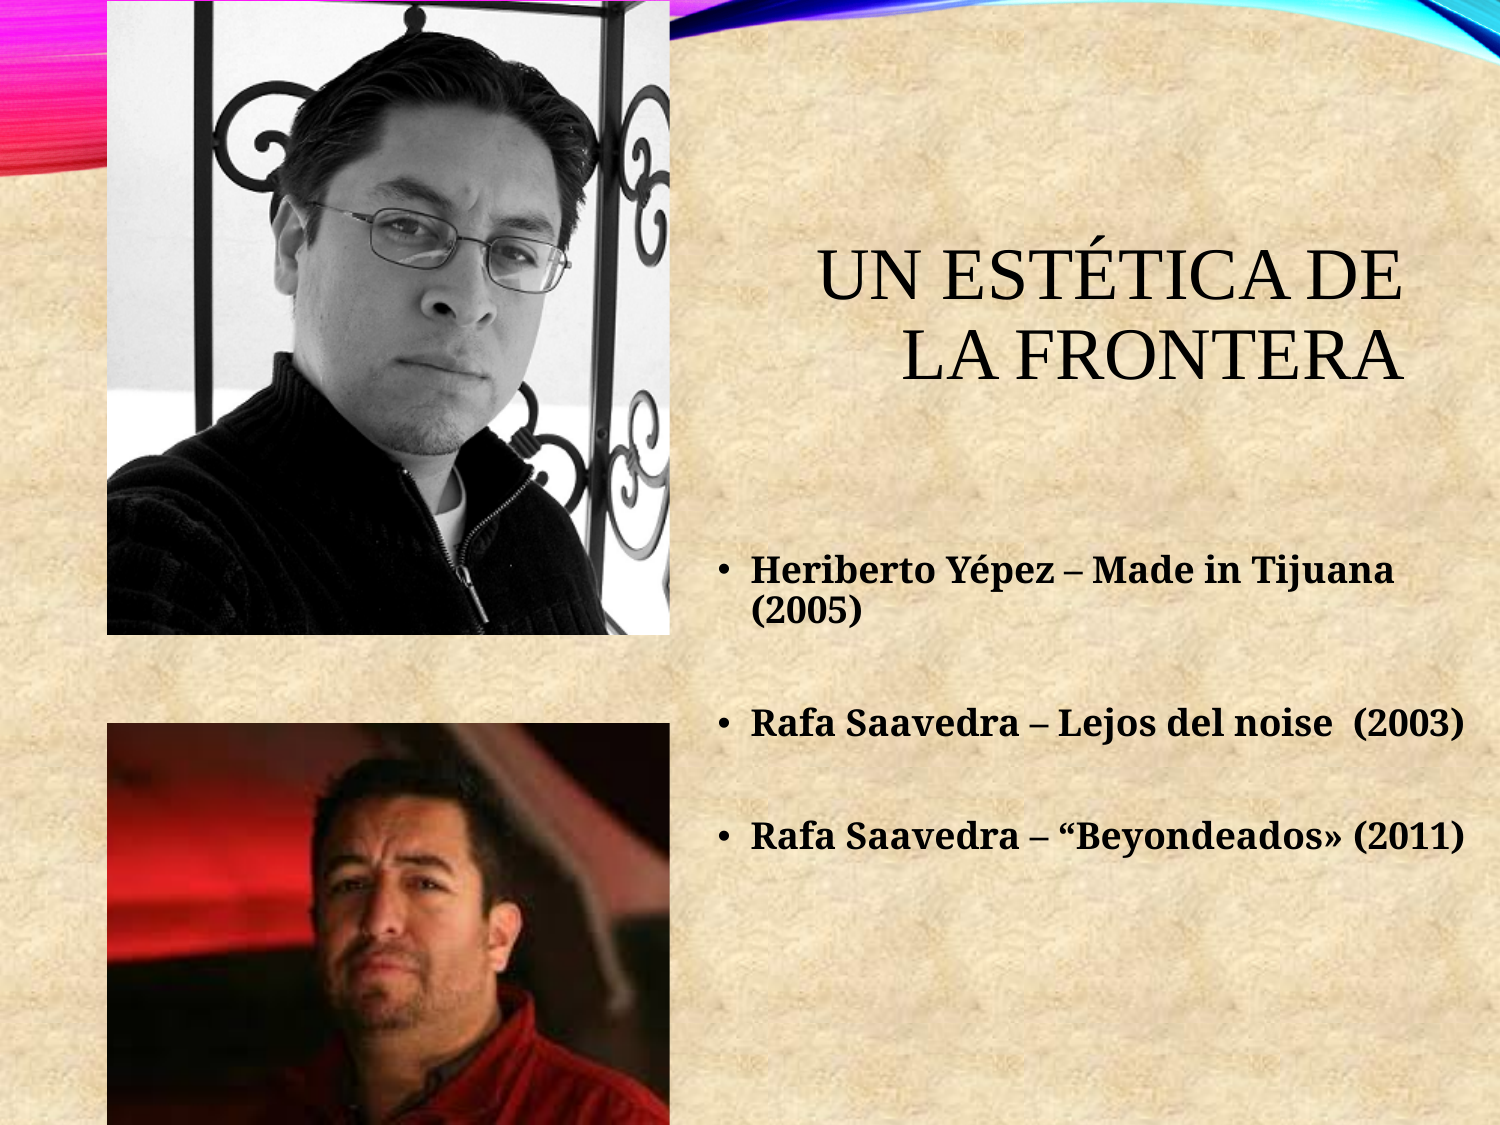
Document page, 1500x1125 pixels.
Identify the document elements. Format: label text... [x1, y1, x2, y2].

title Un estética de la Frontera [796, 187, 1420, 444]
list Heriberto Yépez – Made in Tijuana (2005) Rafa Saavedra – Lejos del noise (2003) Rafa Saavedra – “Beyondeados» (2011) [702, 488, 1500, 937]
picture [0, 0, 1500, 1125]
